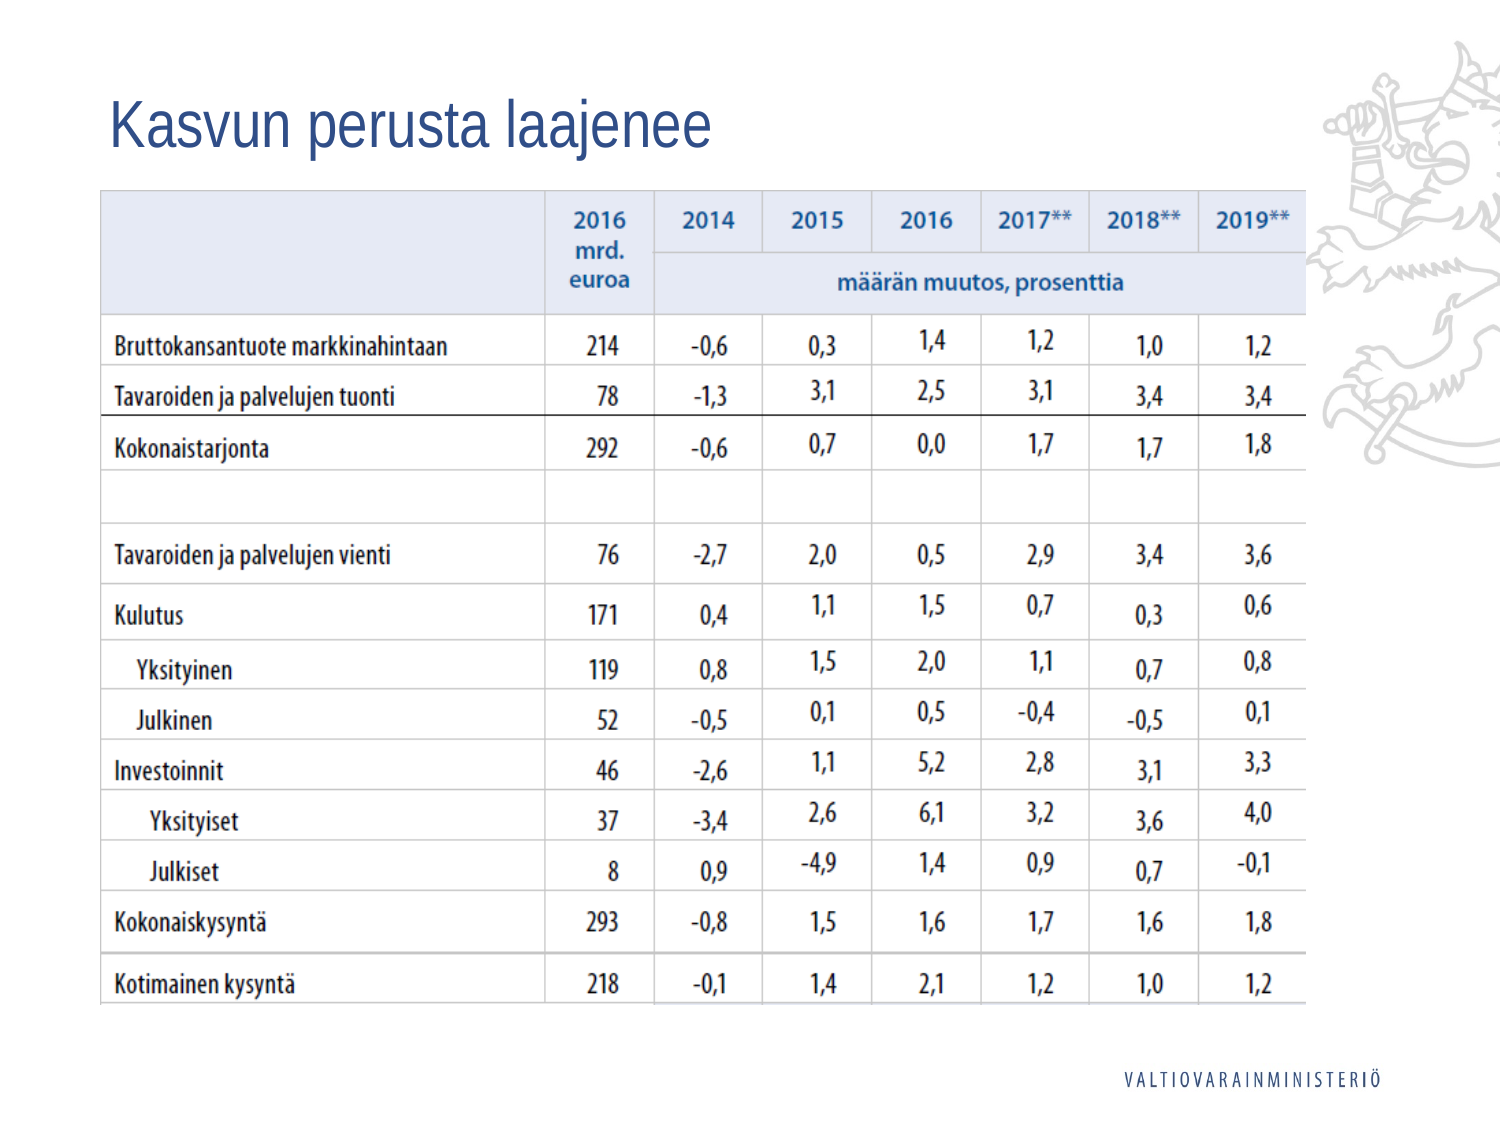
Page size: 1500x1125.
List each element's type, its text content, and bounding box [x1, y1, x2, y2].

title Kasvun perusta laajenee [94, 23, 1294, 195]
picture [100, 0, 1500, 1005]
picture [1078, 1063, 1425, 1092]
